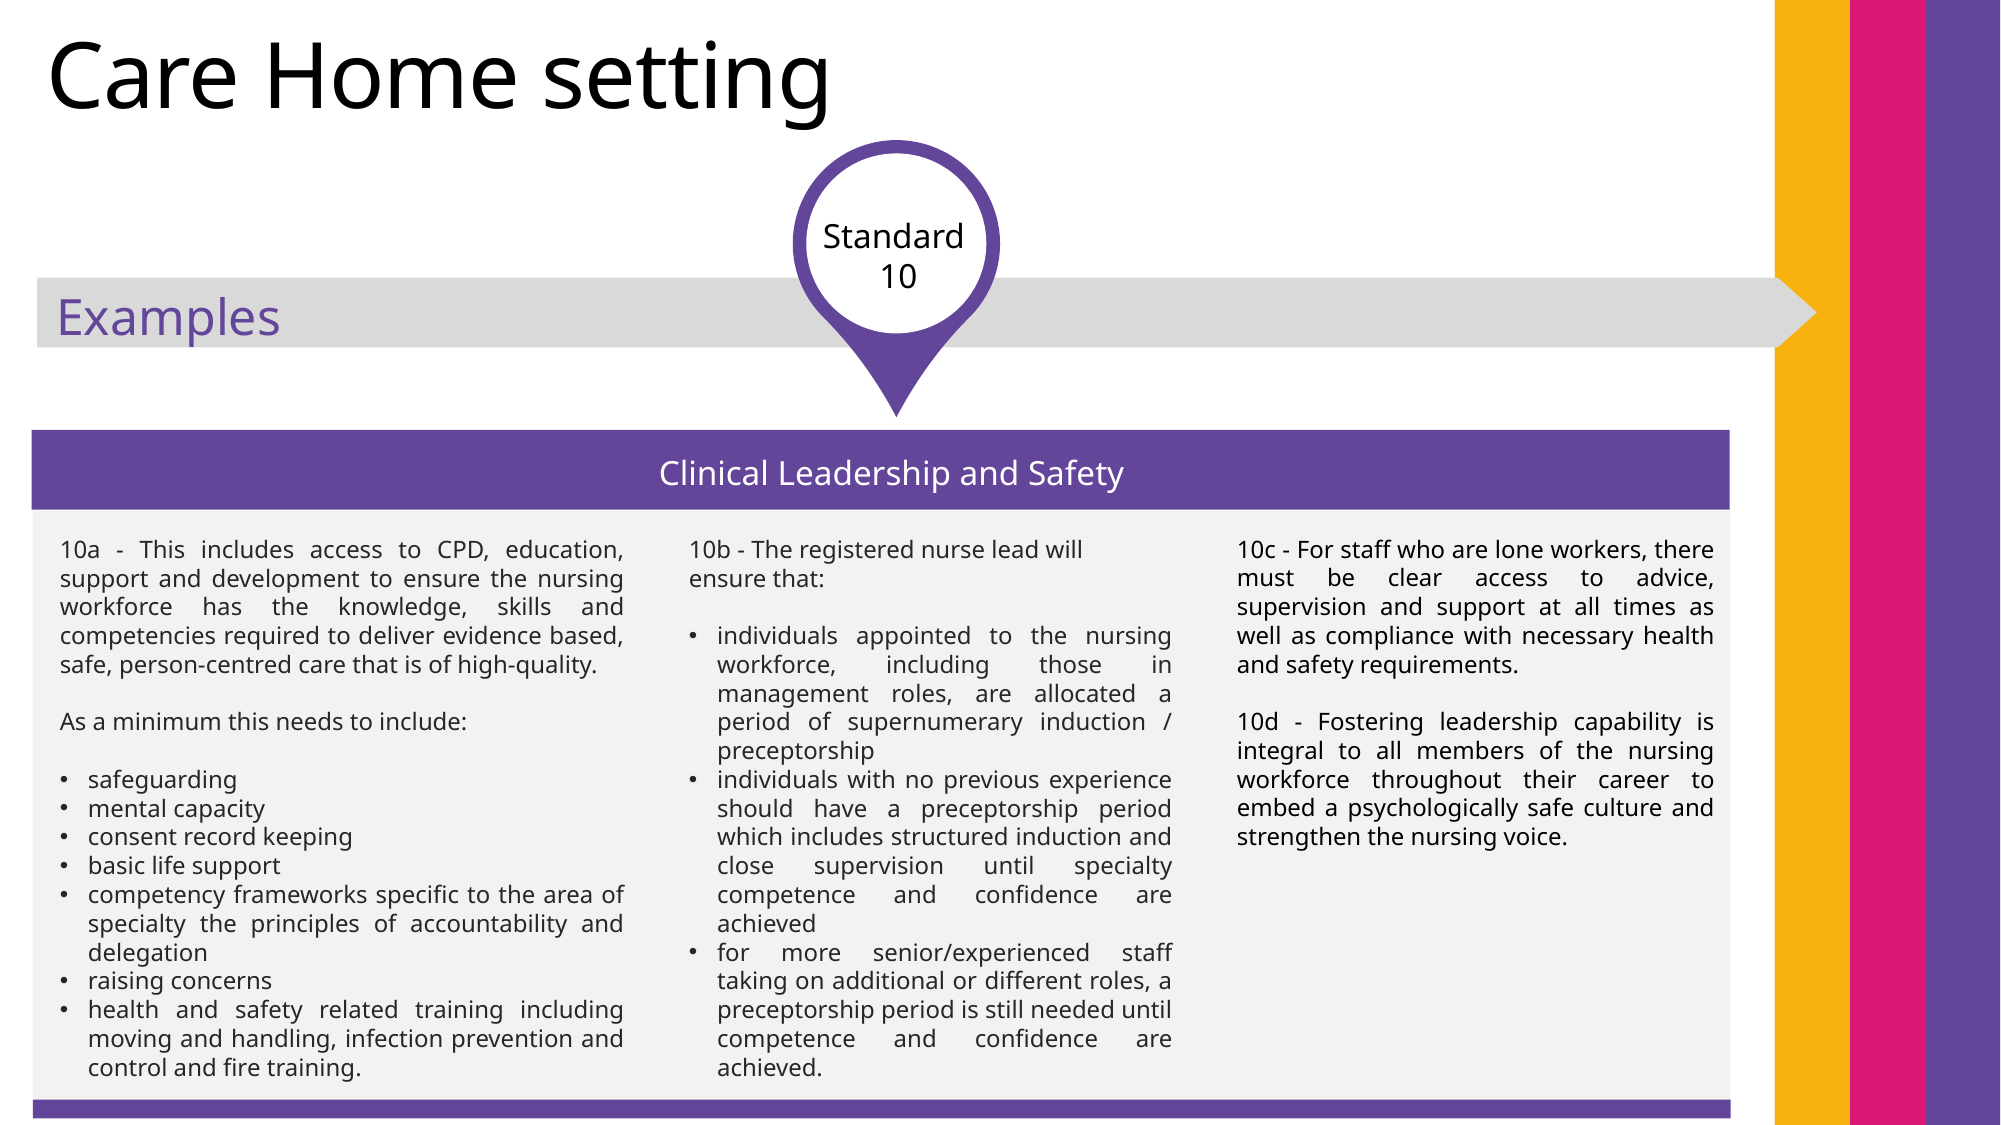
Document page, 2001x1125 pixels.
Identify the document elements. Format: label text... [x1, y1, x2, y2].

text_box [36, 276, 786, 349]
text_box [31, 429, 1731, 511]
title Care Home setting [31, 3, 1622, 137]
text_box Clinical Leadership and Safety [109, 444, 1684, 500]
text_box [32, 510, 1732, 1099]
text_box 10b - The registered nurse lead will ensure that: individuals appointed to the nursing workforce, including those in management roles, are allocated a period of supernumerary induction / preceptorship individuals with no previous experience should have a preceptorship period which includes structured induction and close supervision until specialty competence and confidence are achieved for more senior/experienced staff taking on additional or different roles, a preceptorship period is still needed until competence and confidence are achieved. [674, 526, 1188, 1089]
text_box [32, 1099, 1732, 1120]
text_box 10a - This includes access to CPD, education, support and development to ensure the nursing workforce has the knowledge, skills and competencies required to deliver evidence based, safe, person-centred care that is of high-quality. As a minimum this needs to include: safeguarding mental capacity consent record keeping basic life support competency frameworks specific to the area of specialty the principles of accountability and delegation raising concerns health and safety related training including moving and handling, infection prevention and control and fire training. [45, 526, 640, 1089]
text_box Examples [41, 277, 297, 353]
text_box [1005, 276, 1818, 349]
text_box 10c - For staff who are lone workers, there must be clear access to advice, supervision and support at all times as well as compliance with necessary health and safety requirements. 10d - Fostering leadership capability is integral to all members of the nursing workforce throughout their career to embed a psychologically safe culture and strengthen the nursing voice. [1222, 526, 1730, 858]
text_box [792, 139, 1001, 348]
